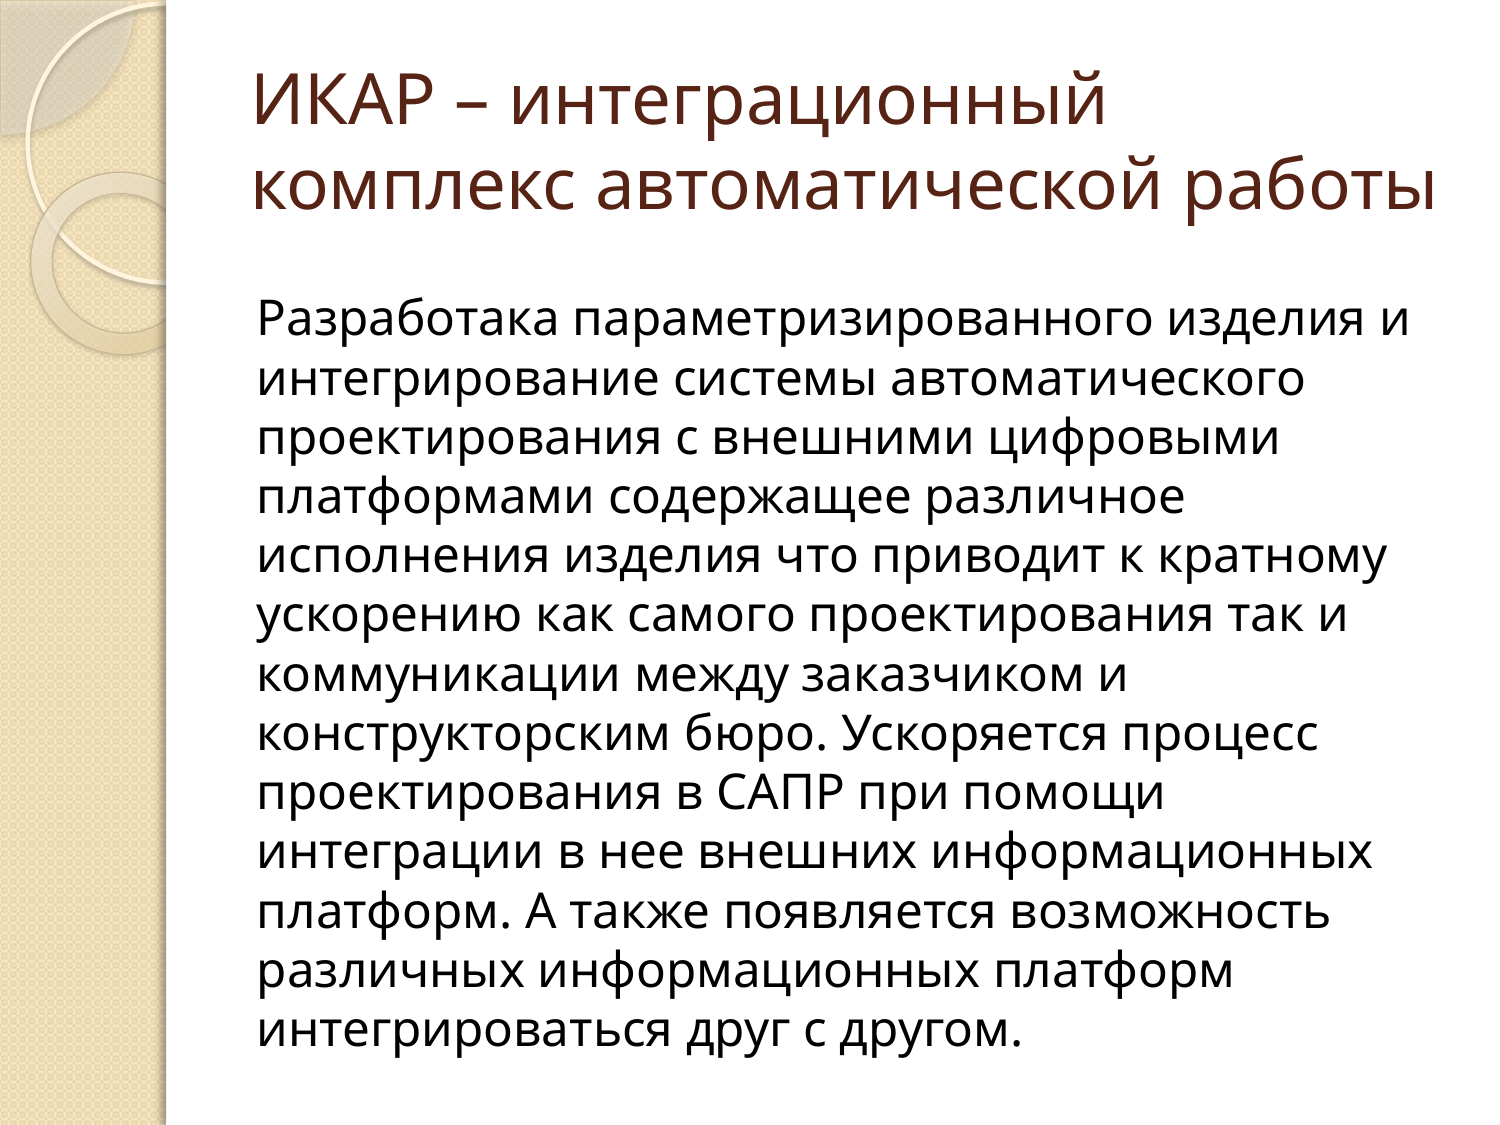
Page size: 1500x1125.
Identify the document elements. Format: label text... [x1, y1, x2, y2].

title ИКАР – интеграционный комплекс автоматической работы [235, 45, 1466, 233]
list Разработака параметризированного изделия и интегрирование системы автоматического проектирования с внешними цифровыми платформами содержащее различное исполнения изделия что приводит к кратному ускорению как самого проектирования так и коммуникации между заказчиком и конструкторским бюро. Ускоряется процесс проектирования в САПР при помощи интеграции в нее внешних информационных платформ. А также появляется возможность различных информационных платформ интегрироваться друг с другом. [230, 278, 1461, 1067]
